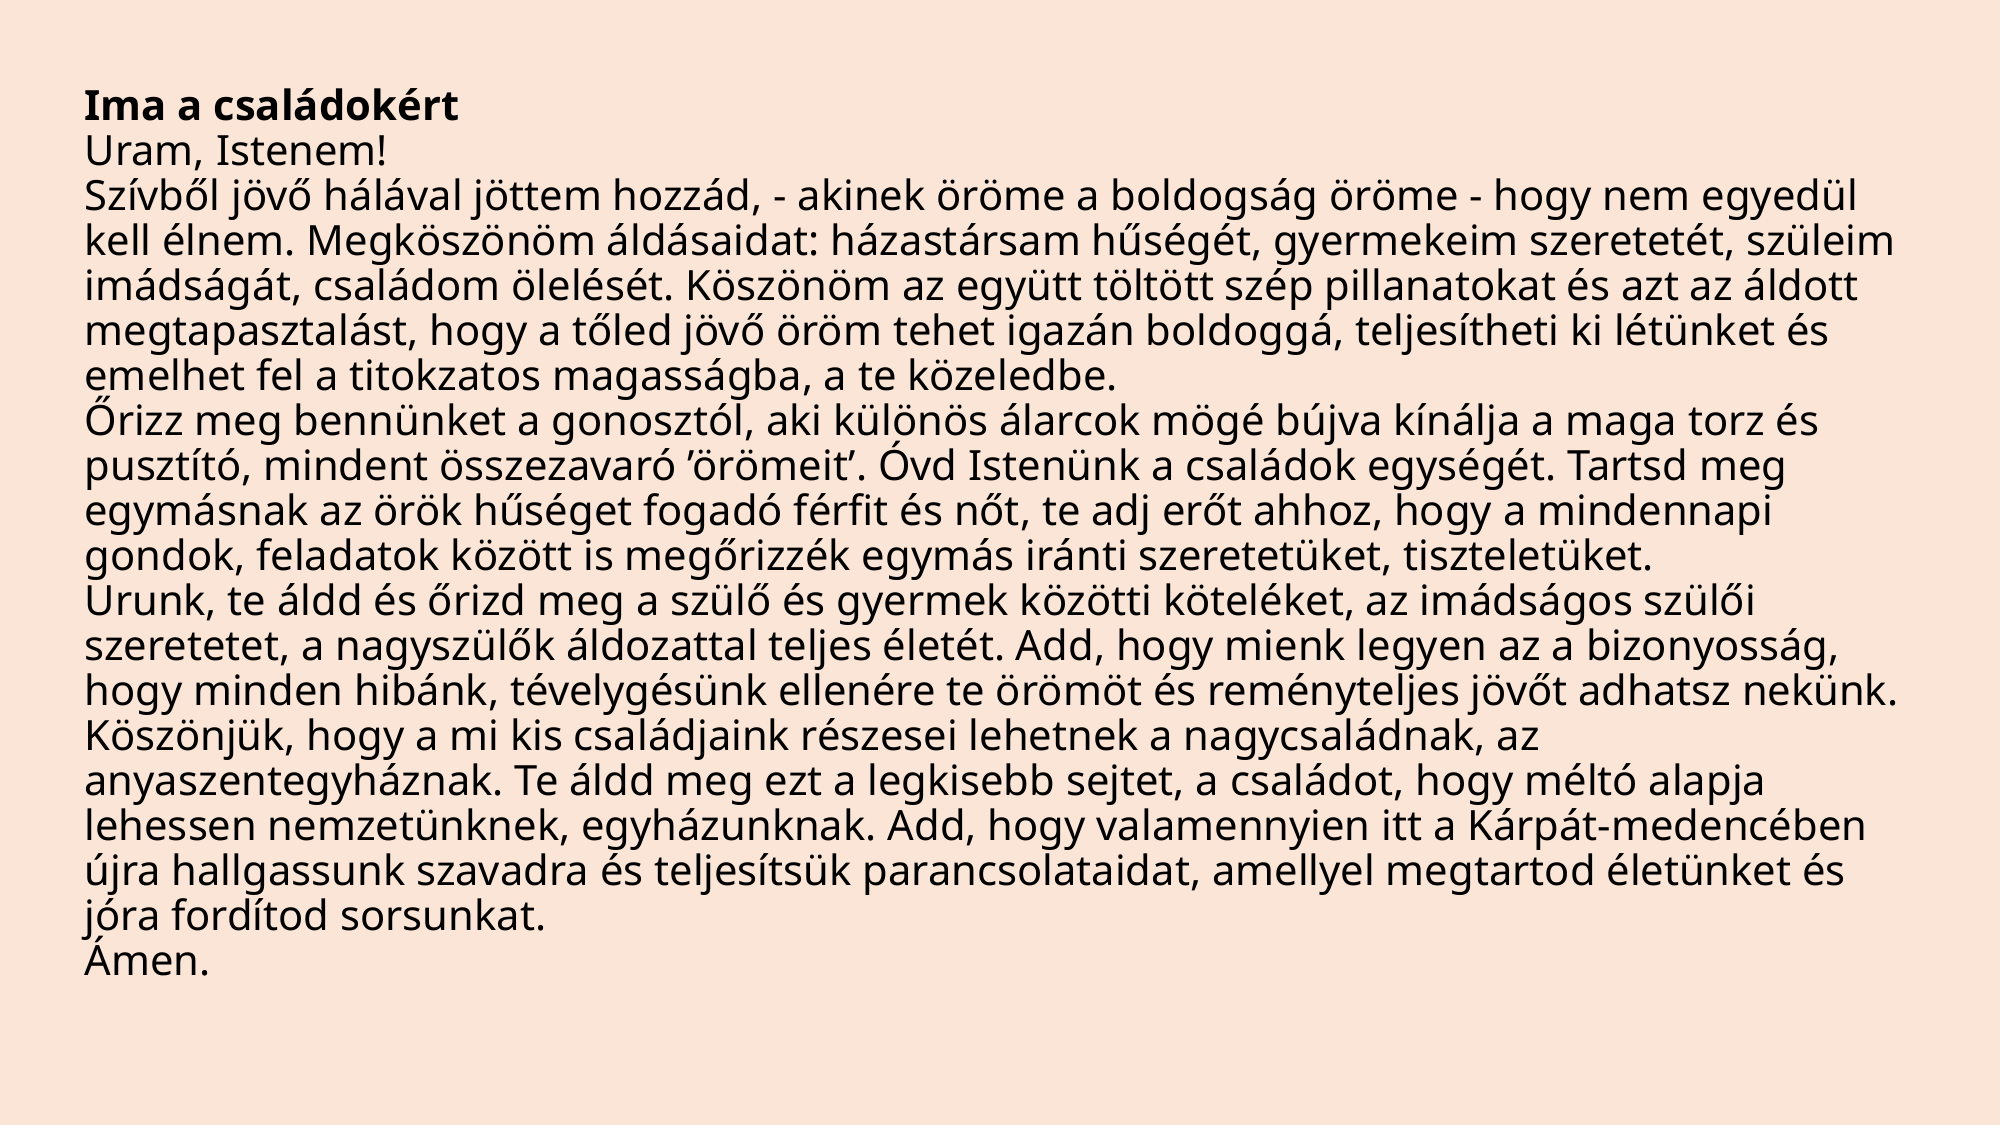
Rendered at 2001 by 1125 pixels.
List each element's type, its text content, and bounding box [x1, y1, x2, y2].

title Ima a családokért Uram, Istenem! Szívből jövő hálával jöttem hozzád, - akinek öröme a boldogság öröme - hogy nem egyedül kell élnem. Megköszönöm áldásaidat: házastársam hűségét, gyermekeim szeretetét, szüleim imádságát, családom ölelését. Köszönöm az együtt töltött szép pillanatokat és azt az áldott megtapasztalást, hogy a tőled jövő öröm tehet igazán boldoggá, teljesítheti ki létünket és emelhet fel a titokzatos magasságba, a te közeledbe. Őrizz meg bennünket a gonosztól, aki különös álarcok mögé bújva kínálja a maga torz és pusztító, mindent összezavaró ’örömeit’. Óvd Istenünk a családok egységét. Tartsd meg egymásnak az örök hűséget fogadó férfit és nőt, te adj erőt ahhoz, hogy a mindennapi gondok, feladatok között is megőrizzék egymás iránti szeretetüket, tiszteletüket. Urunk, te áldd és őrizd meg a szülő és gyermek közötti köteléket, az imádságos szülői szeretetet, a nagyszülők áldozattal teljes életét. Add, hogy mienk legyen az a bizonyosság, hogy minden hibánk, tévelygésünk ellenére te örömöt és reményteljes jövőt adhatsz nekünk. Köszönjük, hogy a mi kis családjaink részesei lehetnek a nagycsaládnak, az anyaszentegyháznak. Te áldd meg ezt a legkisebb sejtet, a családot, hogy méltó alapja lehessen nemzetünknek, egyházunknak. Add, hogy valamennyien itt a Kárpát-medencében újra hallgassunk szavadra és teljesítsük parancsolataidat, amellyel megtartod életünket és jóra fordítod sorsunkat. Ámen. [69, 46, 1942, 1113]
